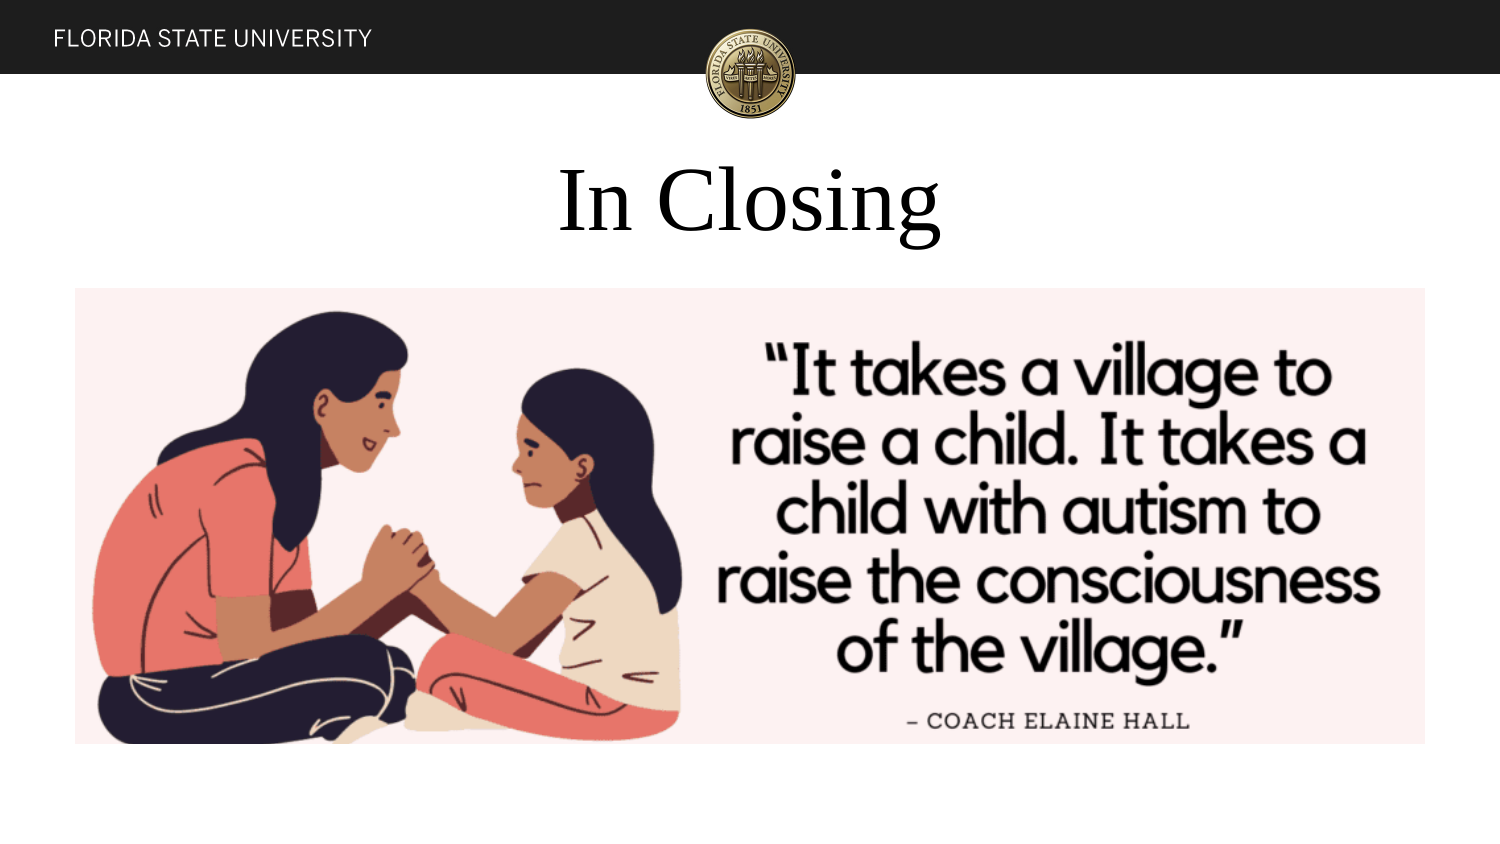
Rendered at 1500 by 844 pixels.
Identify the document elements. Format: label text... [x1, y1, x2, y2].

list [74, 288, 1426, 745]
picture [0, 0, 1500, 844]
title In Closing [75, 143, 1425, 263]
